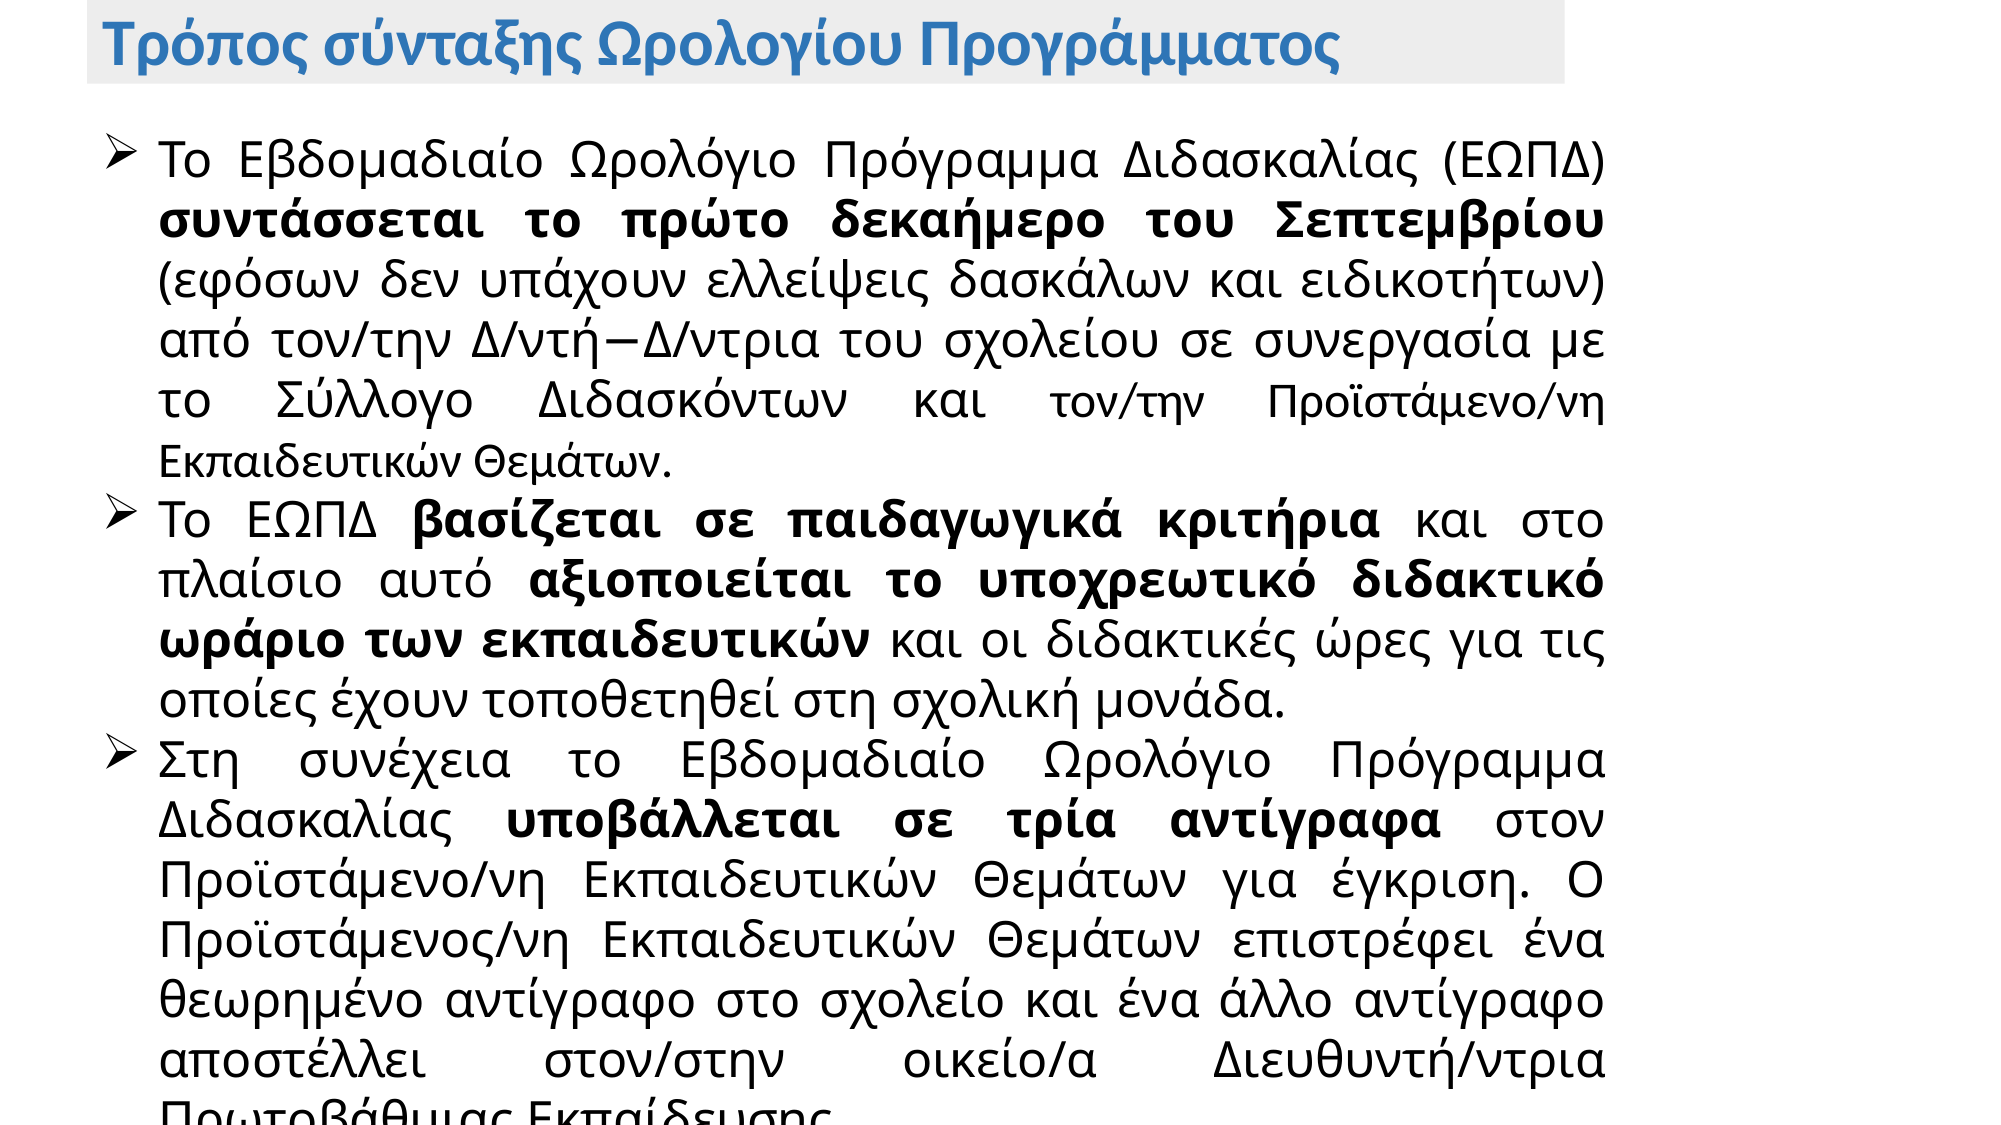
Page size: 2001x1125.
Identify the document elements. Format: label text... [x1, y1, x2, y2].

list Τρόπος σύνταξης Ωρολογίου Προγράμματος [87, 0, 1565, 84]
text_box Το Εβδομαδιαίο Ωρολόγιο Πρόγραμμα Διδασκαλίας (ΕΩΠΔ) συντάσσεται το πρώτο δεκαήμερο του Σεπτεμβρίου (εφόσων δεν υπάχουν ελλείψεις δασκάλων και ειδικοτήτων) από τον/την Δ/ντή−Δ/ντρια του σχολείου σε συνεργασία με το Σύλλογο Διδασκόντων και τον/την Προϊστάμενο/νη Εκπαιδευτικών Θεμάτων. Το ΕΩΠΔ βασίζεται σε παιδαγωγικά κριτήρια και στο πλαίσιο αυτό αξιοποιείται το υποχρεωτικό διδακτικό ωράριο των εκπαιδευτικών και οι διδακτικές ώρες για τις οποίες έχουν τοποθετηθεί στη σχολική μονάδα. Στη συνέχεια το Εβδομαδιαίο Ωρολόγιο Πρόγραμμα Διδασκαλίας υποβάλλεται σε τρία αντίγραφα στον Προϊστάμενο/νη Εκπαιδευτικών Θεμάτων για έγκριση. Ο Προϊστάμενος/νη Εκπαιδευτικών Θεμάτων επιστρέφει ένα θεωρημένο αντίγραφο στο σχολείο και ένα άλλο αντίγραφο αποστέλλει στον/στην οικείο/α Διευθυντή/ντρια Πρωτοβάθμιας Εκπαίδευσης [87, 120, 1621, 1125]
